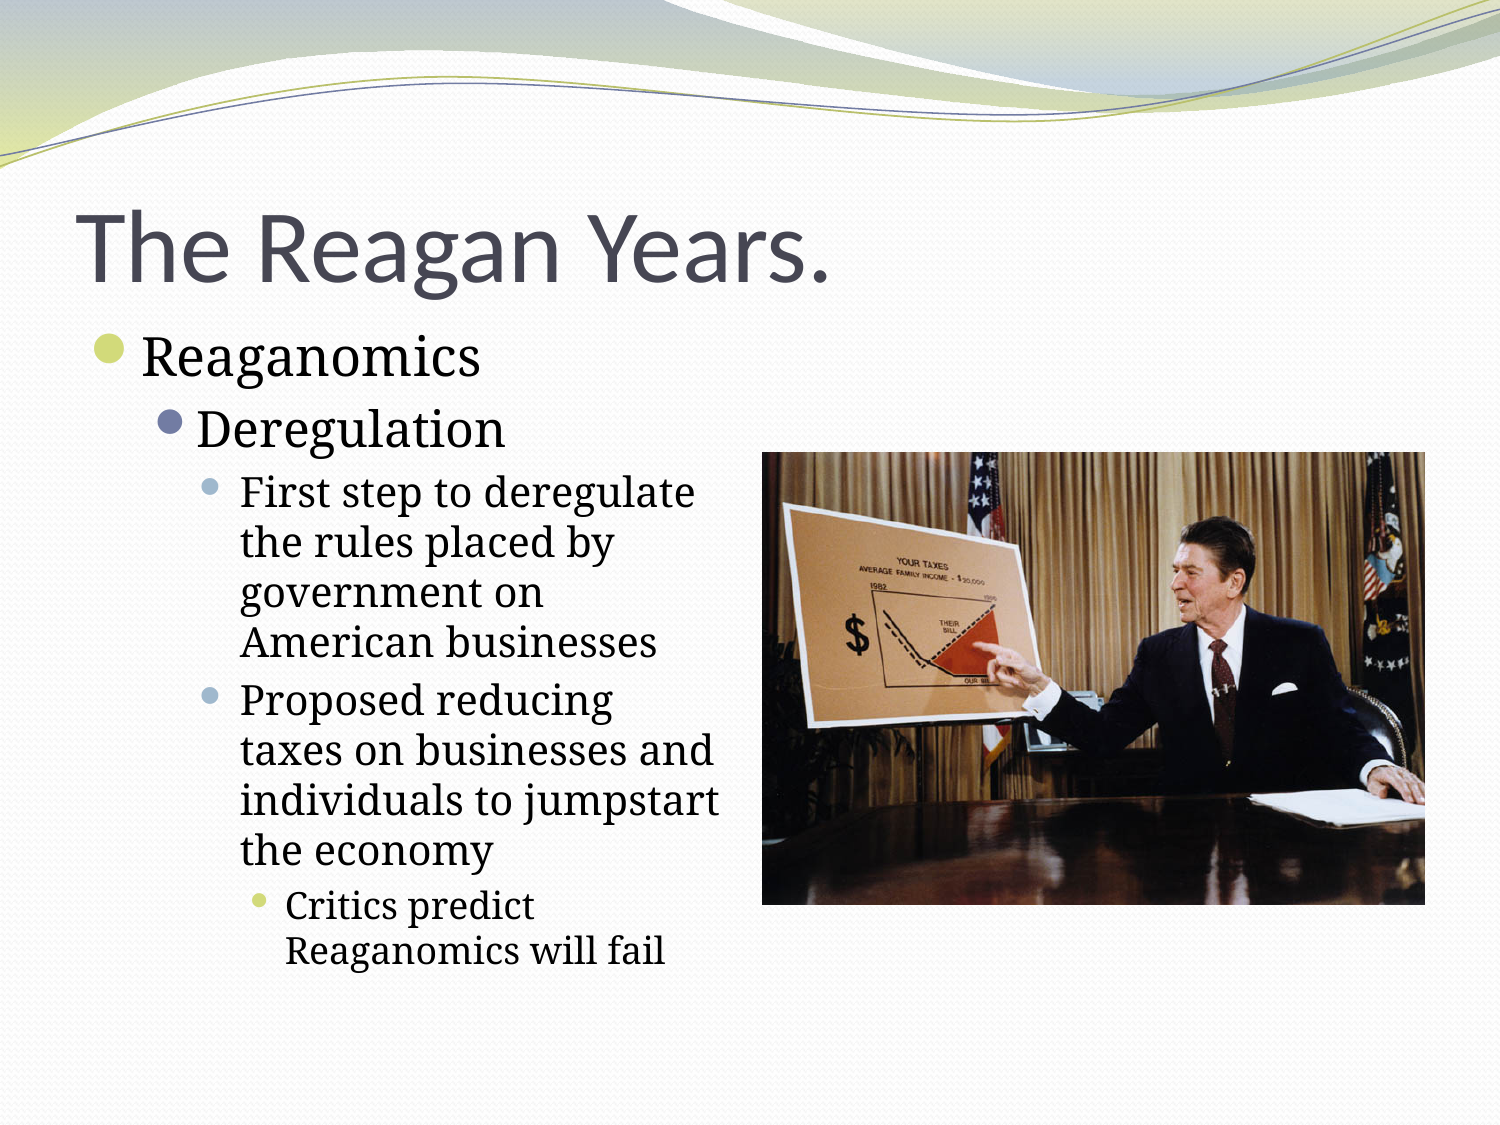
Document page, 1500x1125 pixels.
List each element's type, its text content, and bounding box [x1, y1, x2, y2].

list Reaganomics Deregulation First step to deregulate the rules placed by government on American businesses Proposed reducing taxes on businesses and individuals to jumpstart the economy Critics predict Reaganomics will fail [75, 314, 738, 1043]
title The Reagan Years. [75, 115, 1425, 303]
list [762, 452, 1426, 906]
